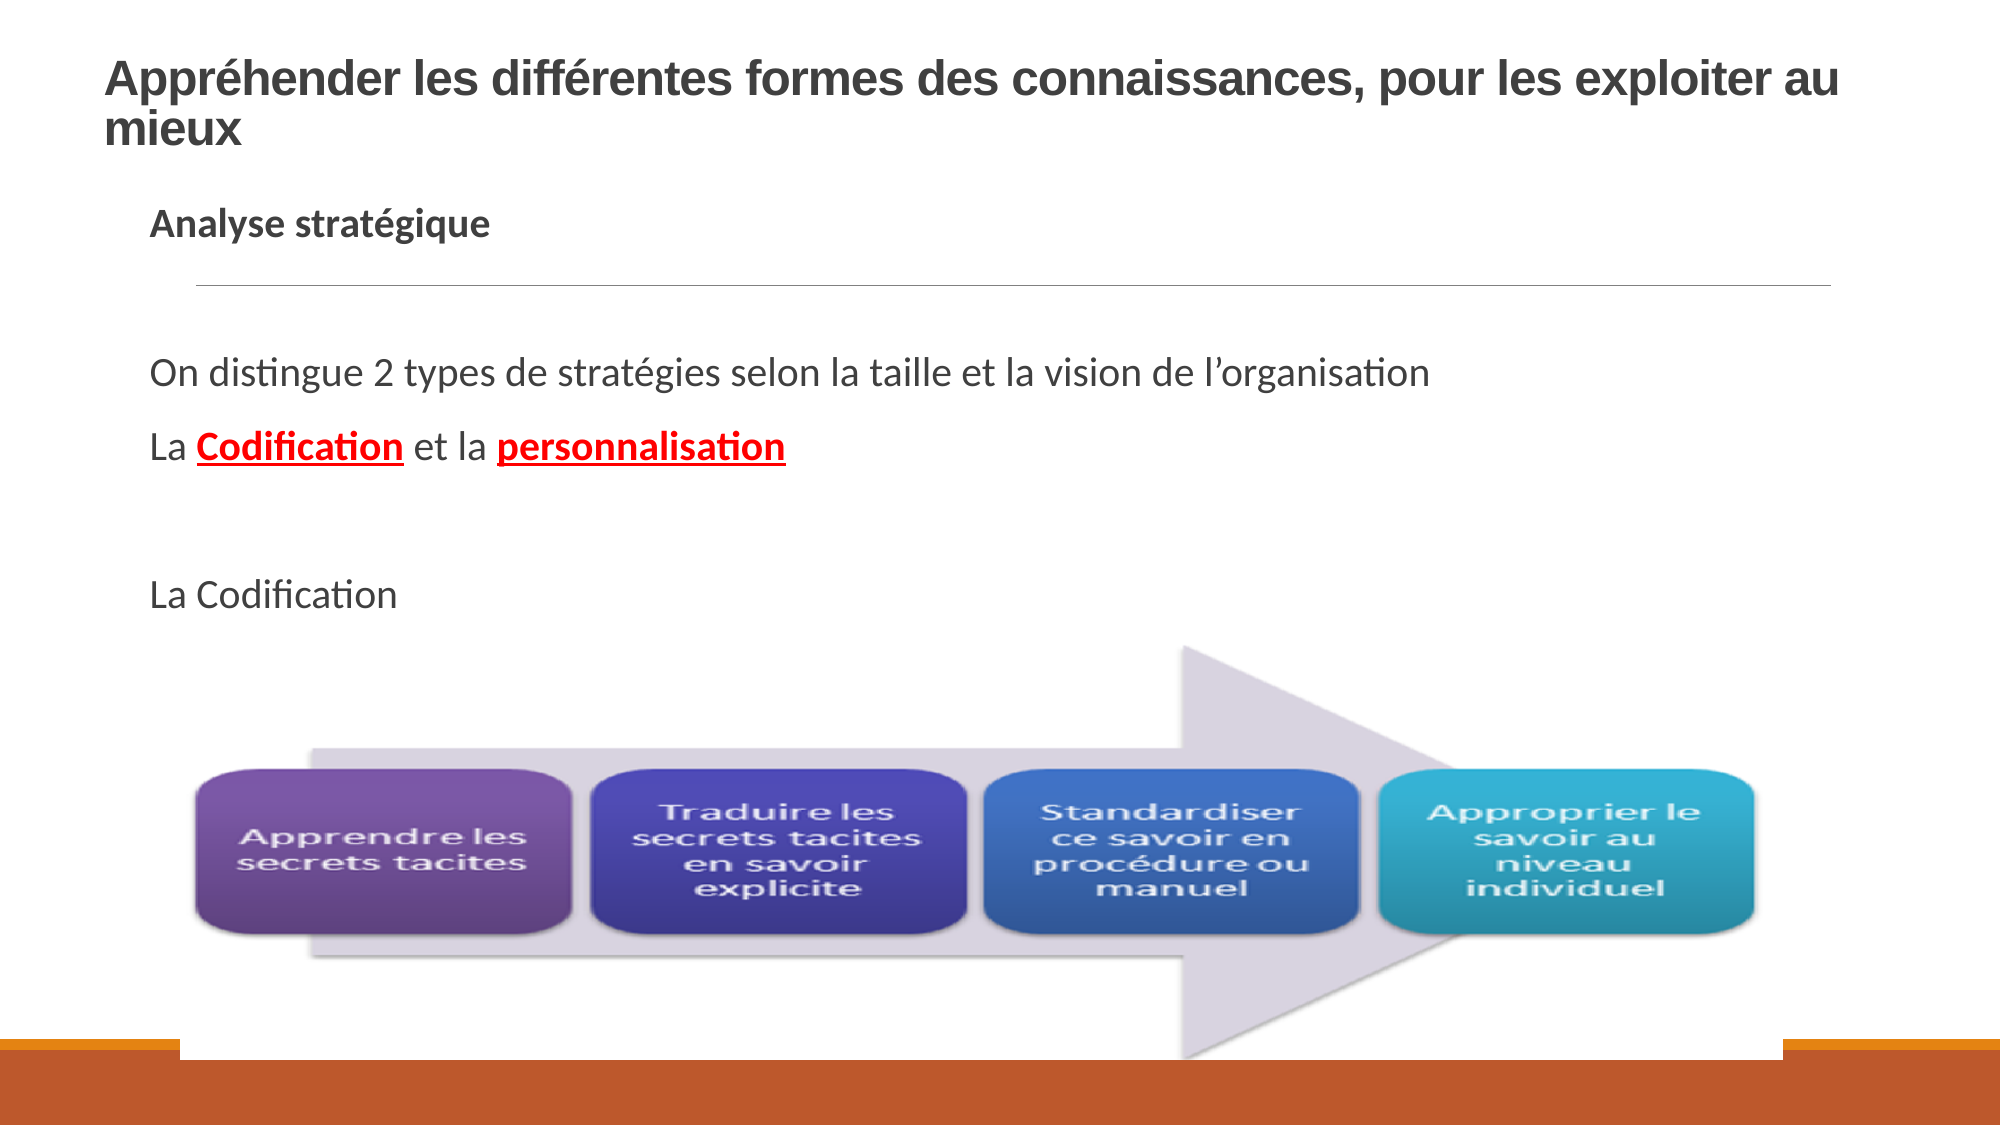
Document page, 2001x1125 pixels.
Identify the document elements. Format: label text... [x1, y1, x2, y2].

list Analyse stratégique On distingue 2 types de stratégies selon la taille et la vision de l’organisation La Codification et la personnalisation La Codification [134, 194, 1830, 963]
picture [179, 641, 1784, 1060]
title Appréhender les différentes formes des connaissances, pour les exploiter au mieux [88, 47, 1877, 164]
